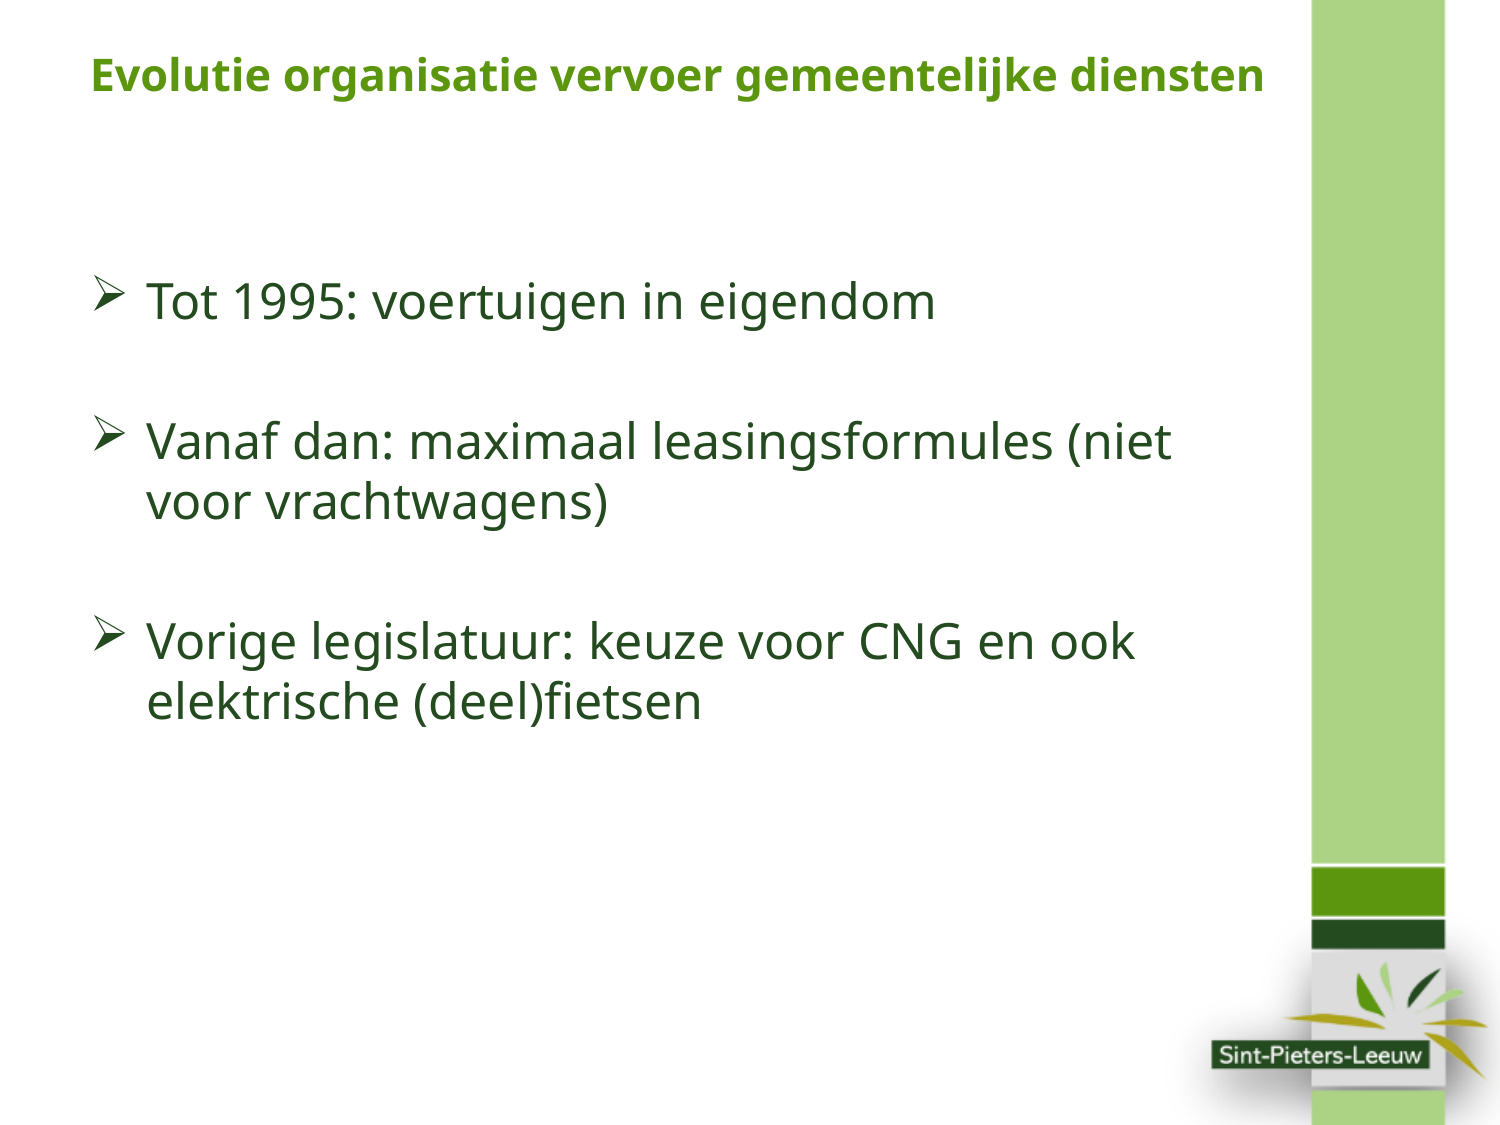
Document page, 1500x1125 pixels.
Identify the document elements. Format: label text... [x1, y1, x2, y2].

picture [0, 0, 1500, 1125]
text_box Evolutie organisatie vervoer gemeentelijke diensten [75, 39, 1306, 154]
text_box Tot 1995: voertuigen in eigendom Vanaf dan: maximaal leasingsformules (niet voor vrachtwagens) Vorige legislatuur: keuze voor CNG en ook elektrische (deel)fietsen [75, 262, 1306, 1005]
